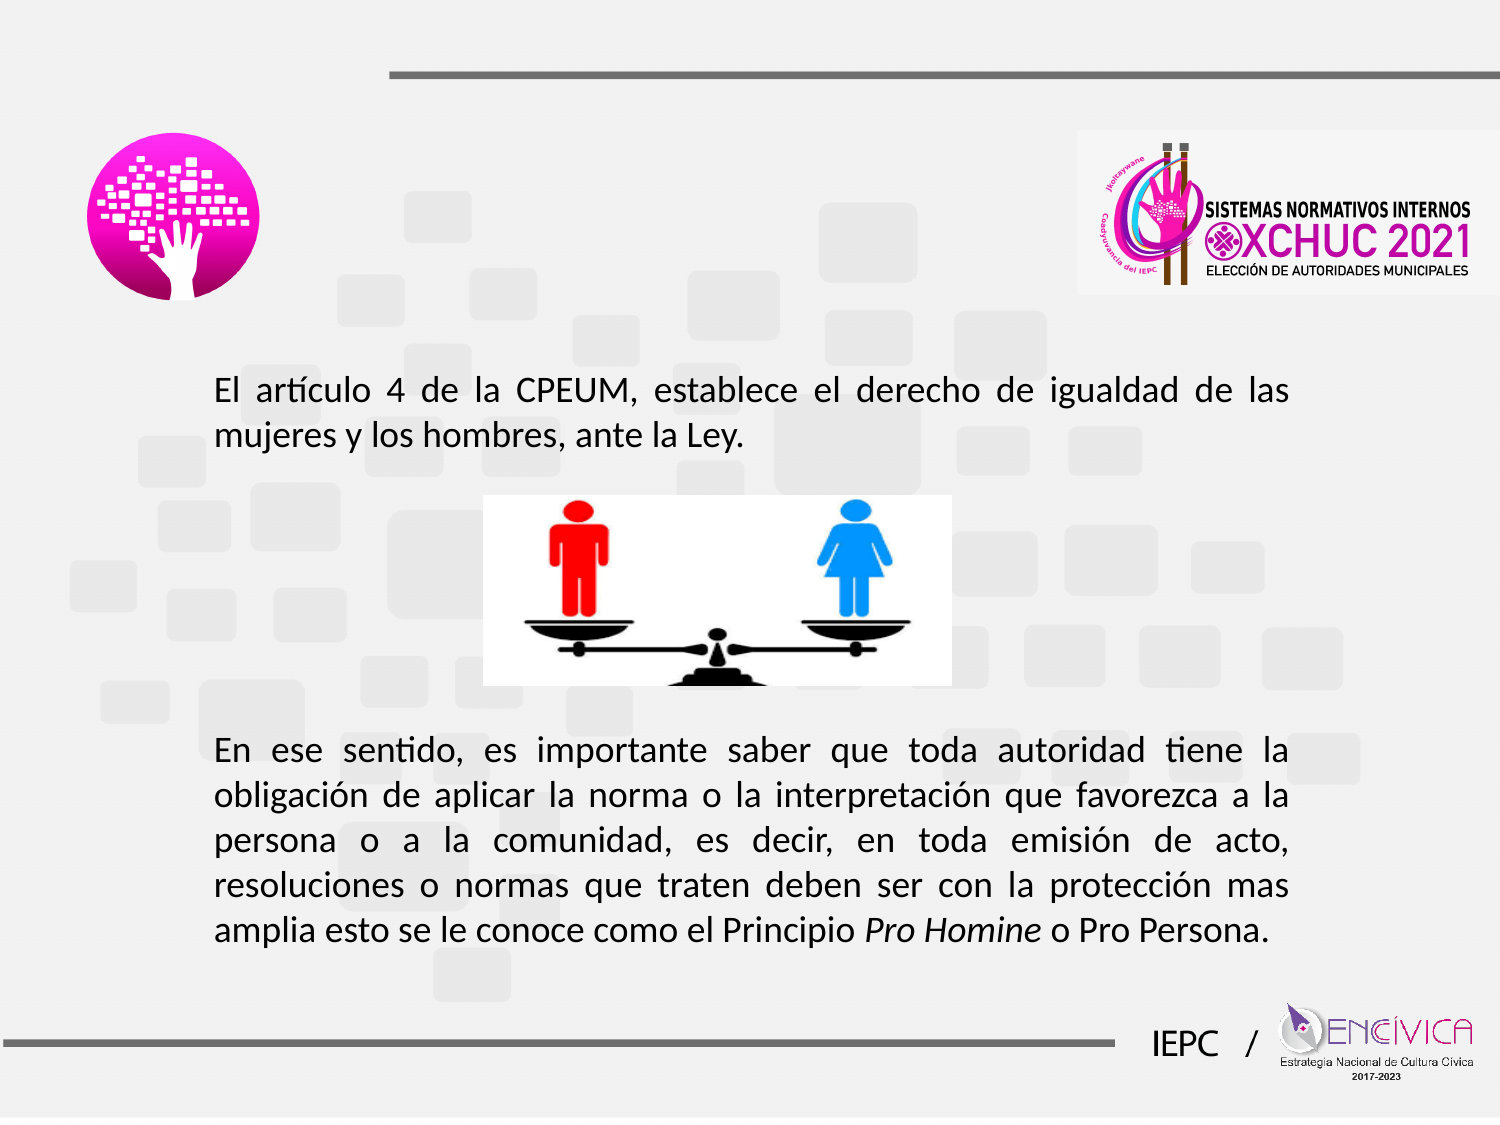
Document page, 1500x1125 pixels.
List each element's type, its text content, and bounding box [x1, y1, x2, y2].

picture [0, 0, 1500, 1125]
text_box El artículo 4 de la CPEUM, establece el derecho de igualdad de las mujeres y los hombres, ante la Ley. En ese sentido, es importante saber que toda autoridad tiene la obligación de aplicar la norma o la interpretación que favorezca a la persona o a la comunidad, es decir, en toda emisión de acto, resoluciones o normas que traten deben ser con la protección mas amplia esto se le conoce como el Principio Pro Homine o Pro Persona. [198, 357, 1306, 1008]
